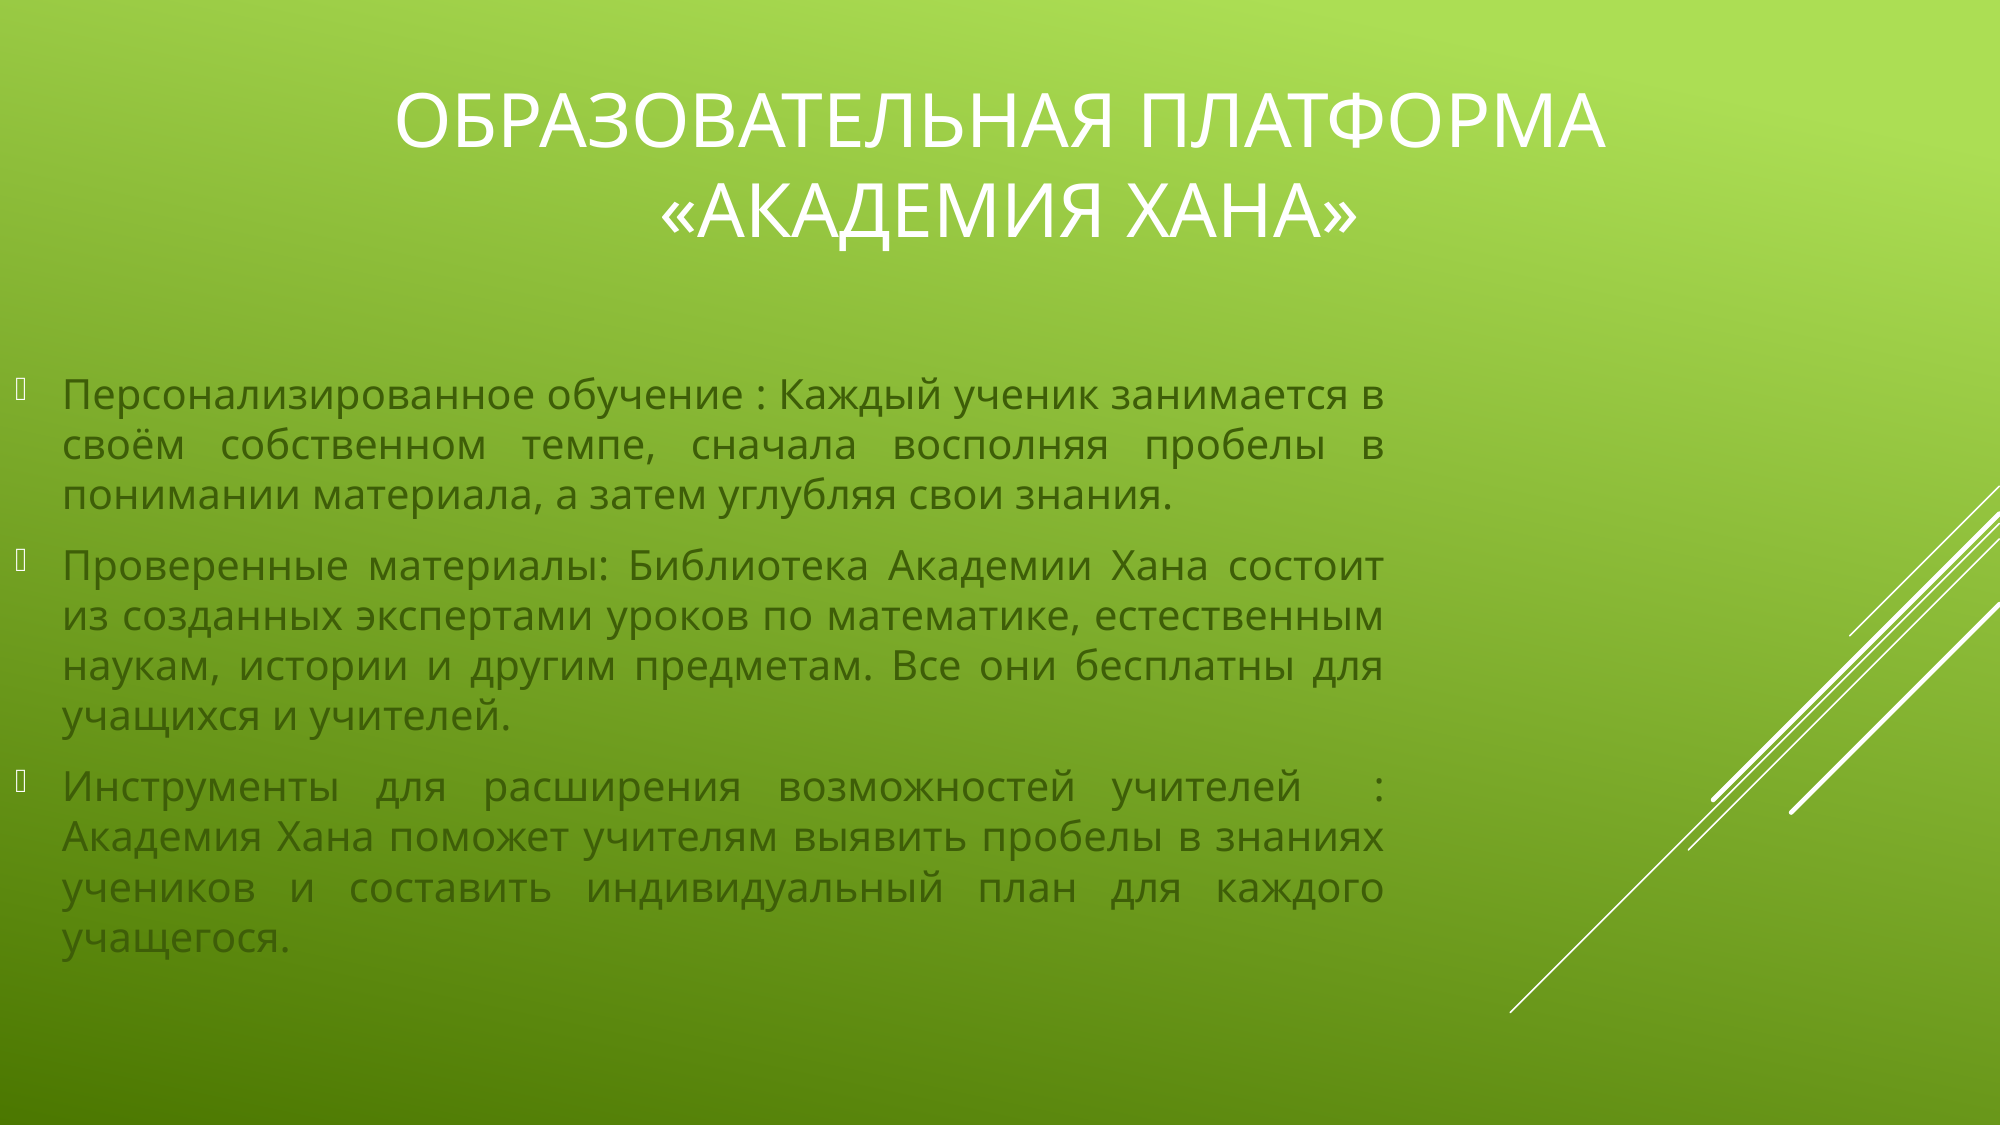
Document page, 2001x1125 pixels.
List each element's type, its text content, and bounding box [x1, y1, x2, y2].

list Персонализированное обучение : Каждый ученик занимается в своём собственном темпе, сначала восполняя пробелы в понимании материала, а затем углубляя свои знания. Проверенные материалы: Библиотека Академии Хана состоит из созданных экспертами уроков по математике, естественным наукам, истории и другим предметам. Все они бесплатны для учащихся и учителей. Инструменты для расширения возможностей учителей : Академия Хана поможет учителям выявить пробелы в знаниях учеников и составить индивидуальный план для каждого учащегося. [0, 324, 1400, 1125]
title Образовательная платформа «Академия Хана» [0, 0, 2000, 325]
